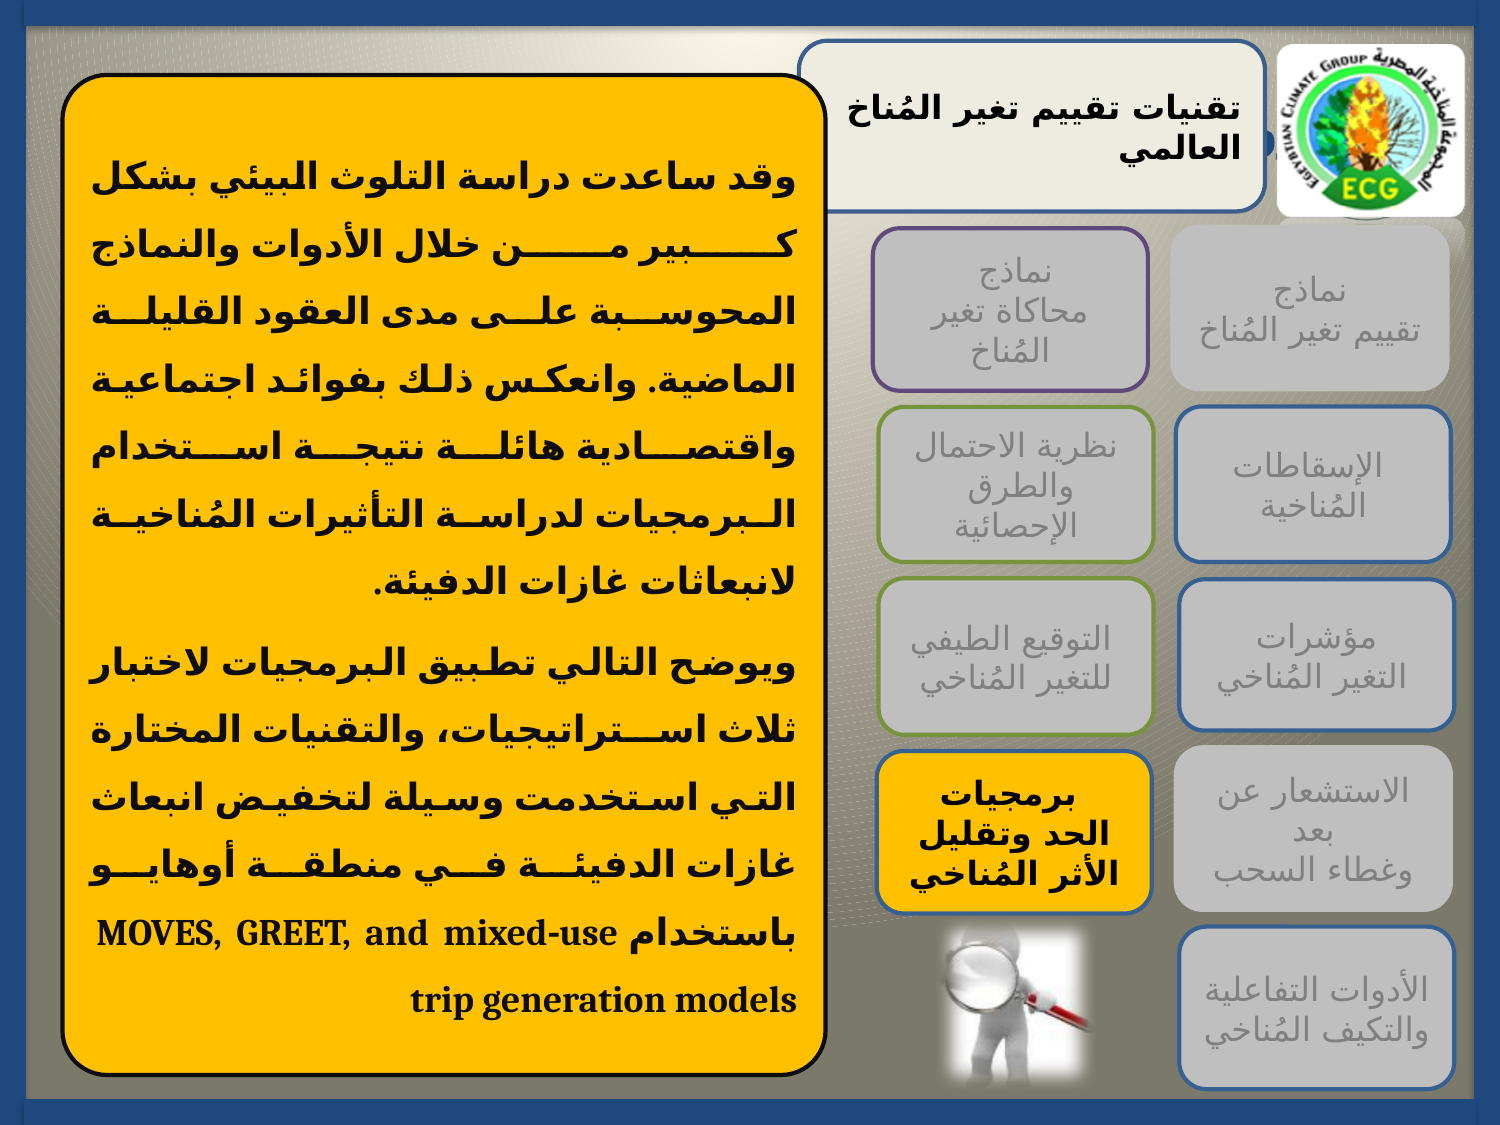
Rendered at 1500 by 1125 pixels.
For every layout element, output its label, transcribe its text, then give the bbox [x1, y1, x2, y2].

text_box نظرية الاحتمال والطرق الإحصائية [876, 404, 1156, 565]
text_box الإسقاطات المُناخية [1173, 404, 1453, 565]
picture [933, 913, 1099, 1094]
text_box التوقيع الطيفي للتغير المُناخي [876, 576, 1156, 737]
text_box نماذج تقييم تغير المُناخ [1170, 224, 1270, 392]
text_box مؤشرات التغير المُناخي [1177, 577, 1457, 733]
text_box برمجيات الحد وتقليل الأثر المُناخي [874, 748, 1154, 916]
picture [1275, 43, 1468, 391]
text_box تقنيات تقييم تغير المُناخ العالمي [796, 38, 1268, 214]
text_box نماذج محاكاة تغير المُناخ [870, 226, 1150, 393]
text_box وقد ساعدت دراسة التلوث البيئي بشكل كبير من خلال الأدوات والنماذج المحوسبة على مدى العقود القليلة الماضية. وانعكس ذلك بفوائد اجتماعية واقتصادية هائلة نتيجة استخدام البرمجيات لدراسة التأثيرات المُناخية لانبعاثات غازات الدفيئة. ويوضح التالي تطبيق البرمجيات لاختبار ثلاث استراتيجيات، والتقنيات المختارة التي استخدمت وسيلة لتخفيض انبعاث غازات الدفيئة في منطقة أوهايو باستخدام MOVES, GREET, and mixed‐use trip generation models [60, 72, 828, 1078]
text_box الأدوات التفاعلية والتكيف المُناخي [1177, 924, 1457, 1092]
text_box الاستشعار عن بعد وغطاء السحب [1173, 745, 1453, 912]
